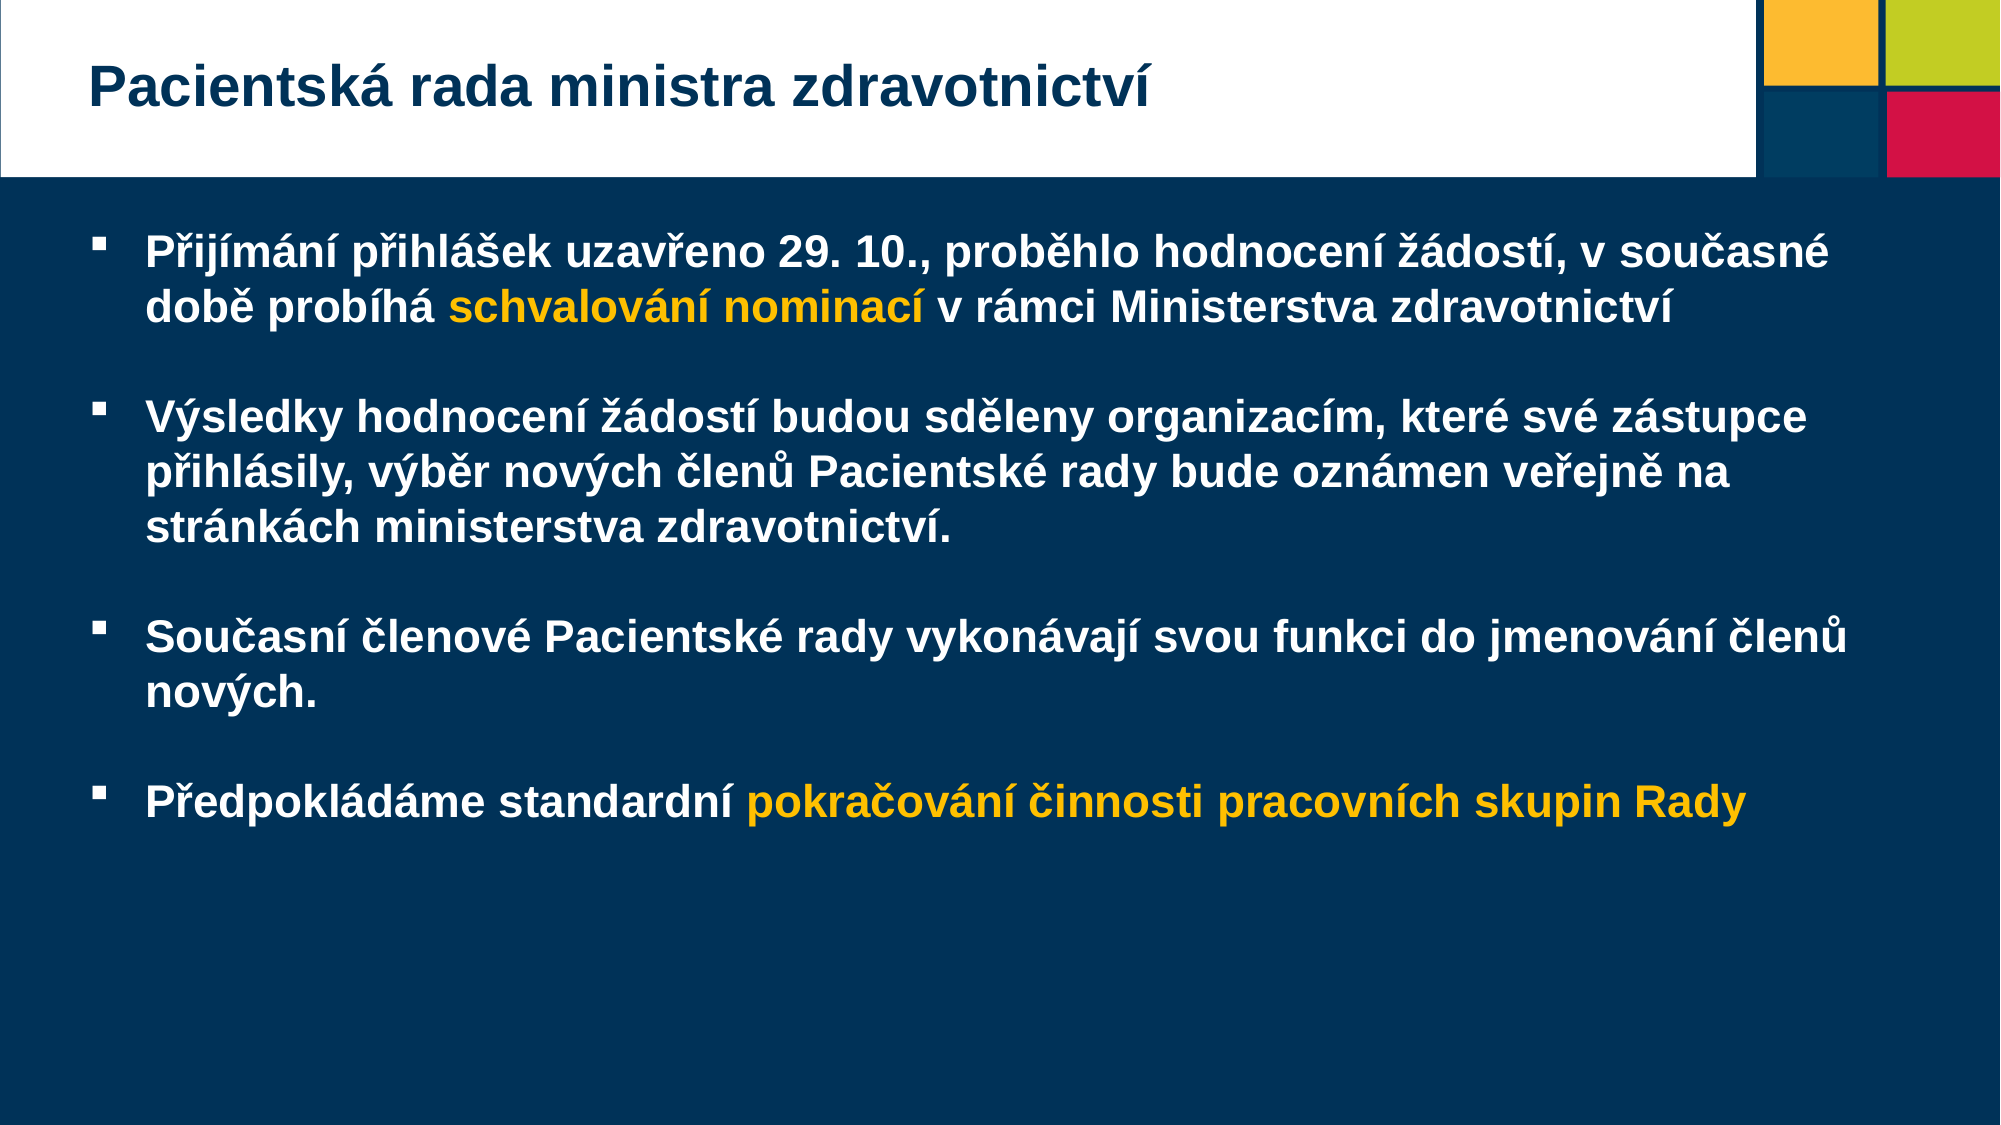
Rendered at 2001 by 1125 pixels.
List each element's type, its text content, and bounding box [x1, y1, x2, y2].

text_box Pacientská rada ministra zdravotnictví [73, 41, 1209, 196]
text_box Přijímání přihlášek uzavřeno 29. 10., proběhlo hodnocení žádostí, v současné době probíhá schvalování nominací v rámci Ministerstva zdravotnictví Výsledky hodnocení žádostí budou sděleny organizacím, které své zástupce přihlásily, výběr nových členů Pacientské rady bude oznámen veřejně na stránkách ministerstva zdravotnictví. Současní členové Pacientské rady vykonávají svou funkci do jmenování členů nových. Předpokládáme standardní pokračování činnosti pracovních skupin Rady [73, 159, 1914, 1061]
